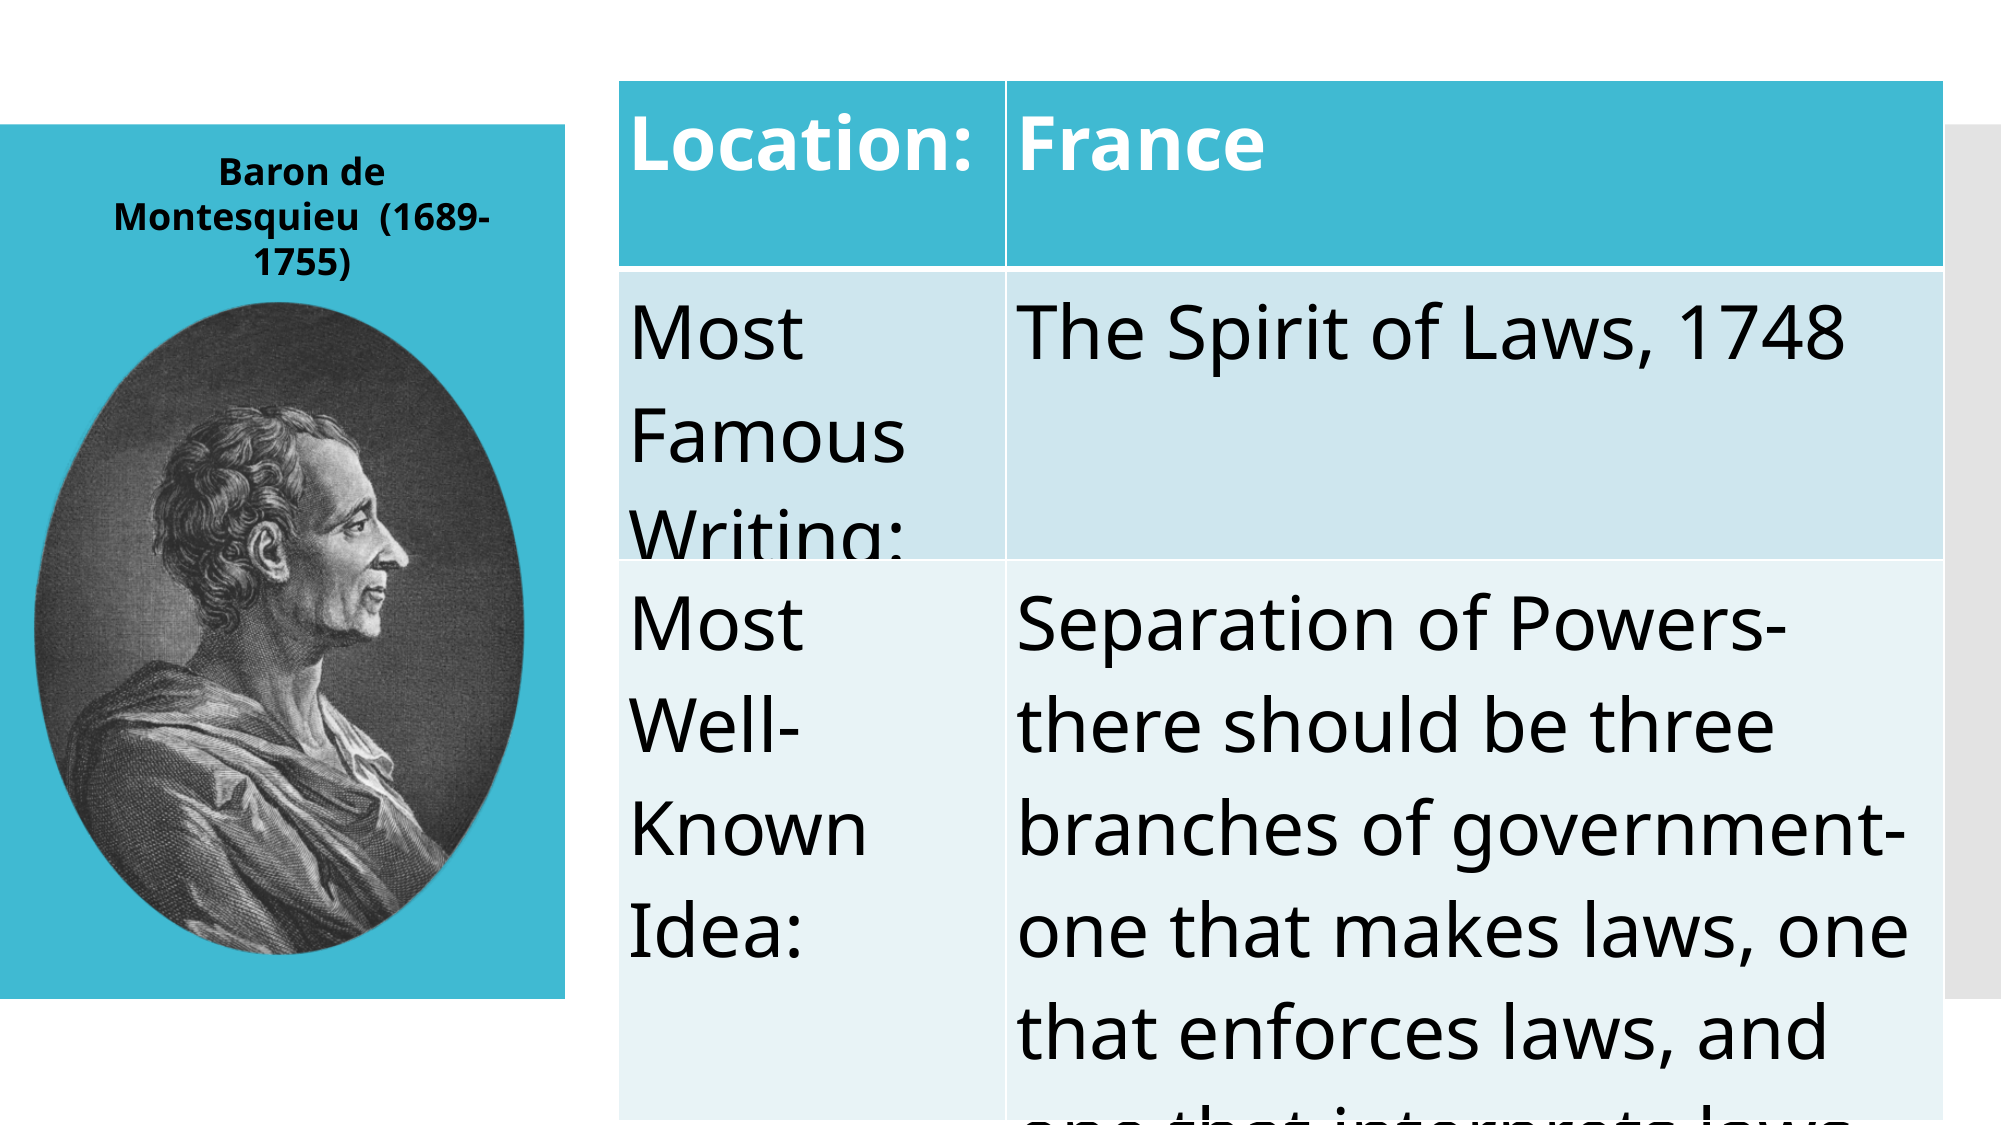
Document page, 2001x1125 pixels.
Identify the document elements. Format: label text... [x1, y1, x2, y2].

table_cell Most Well-Known Idea: [619, 561, 1005, 1120]
text_box Baron de Montesquieu (1689-1755) [76, 140, 527, 291]
table_header France [1007, 81, 1943, 266]
picture [31, 300, 528, 957]
table_cell Most Famous Writing: [619, 272, 1005, 559]
table_header Location: [619, 81, 1005, 266]
table_cell The Spirit of Laws, 1748 [1007, 272, 1943, 559]
table_cell Separation of Powers- there should be three branches of government- one that makes laws, one that enforces laws, and one that interprets laws [1007, 561, 1943, 1120]
